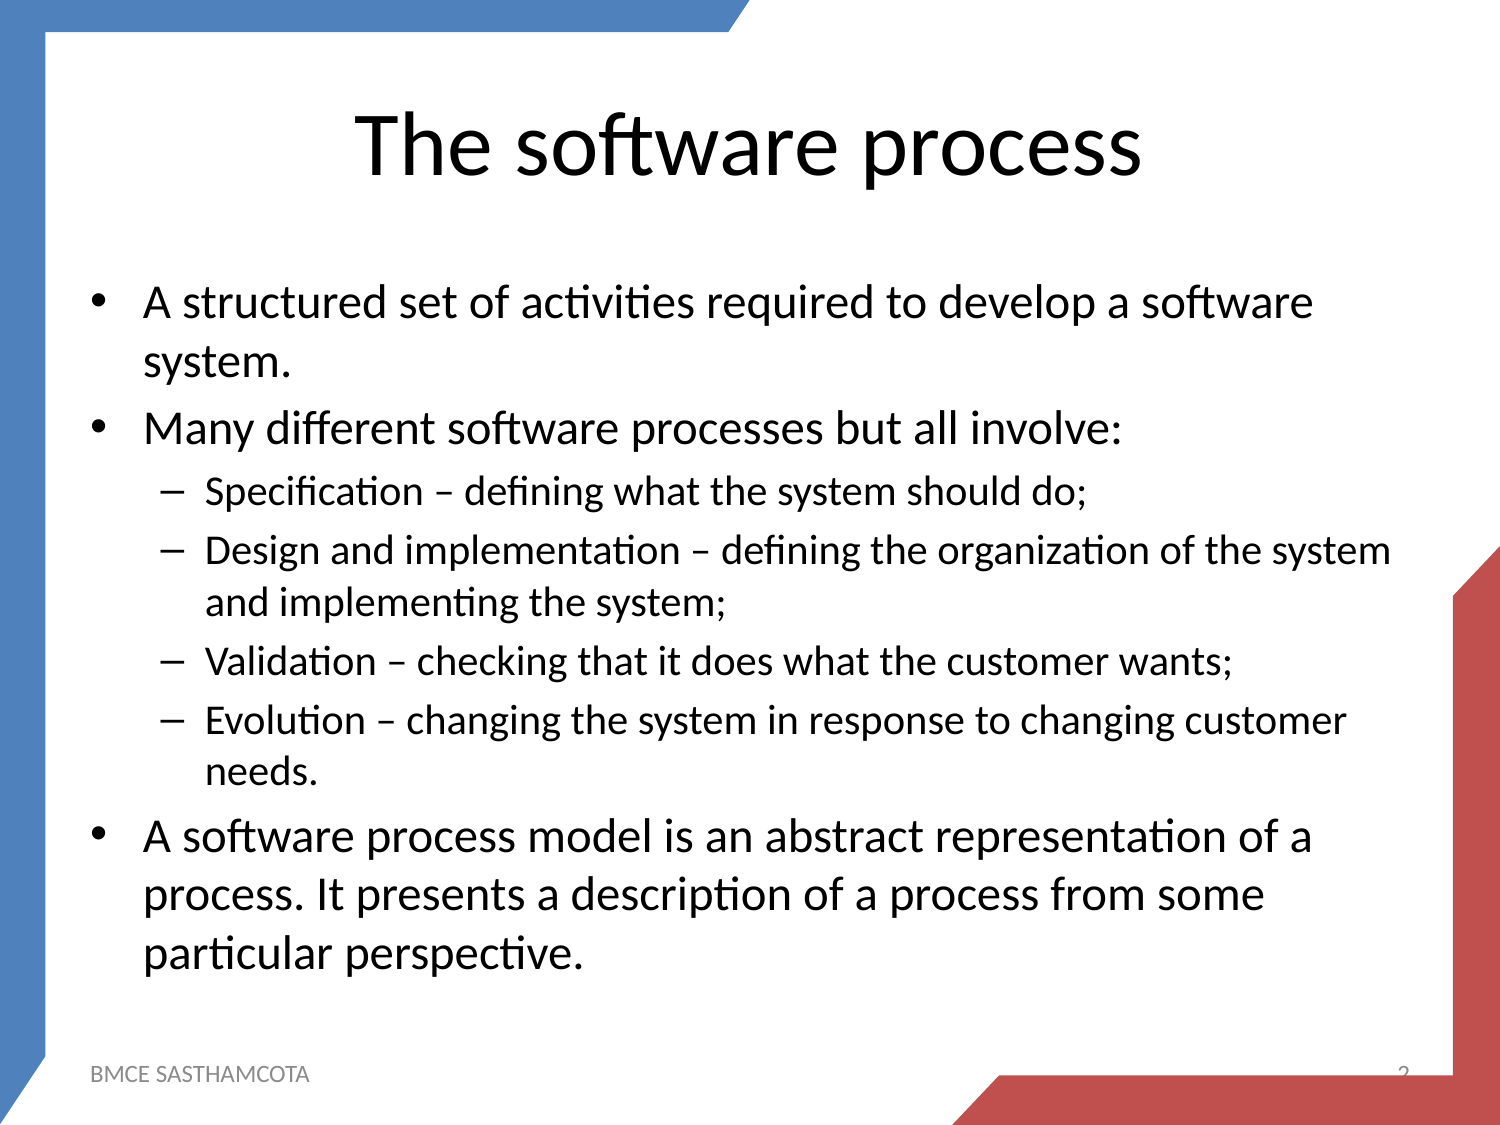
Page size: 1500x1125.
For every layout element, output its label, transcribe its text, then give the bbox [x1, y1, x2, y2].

title The software process [75, 45, 1425, 233]
text_box [950, 544, 1500, 1125]
text_box [0, 0, 752, 1125]
slide_number BMCE SASTHAMCOTA [75, 1042, 425, 1103]
list A structured set of activities required to develop a software system. Many different software processes but all involve: Specification – defining what the system should do; Design and implementation – defining the organization of the system and implementing the system; Validation – checking that it does what the customer wants; Evolution – changing the system in response to changing customer needs. A software process model is an abstract representation of a process. It presents a description of a process from some particular perspective. [75, 262, 1425, 1005]
slide_number 2 [1074, 1042, 1425, 1103]
